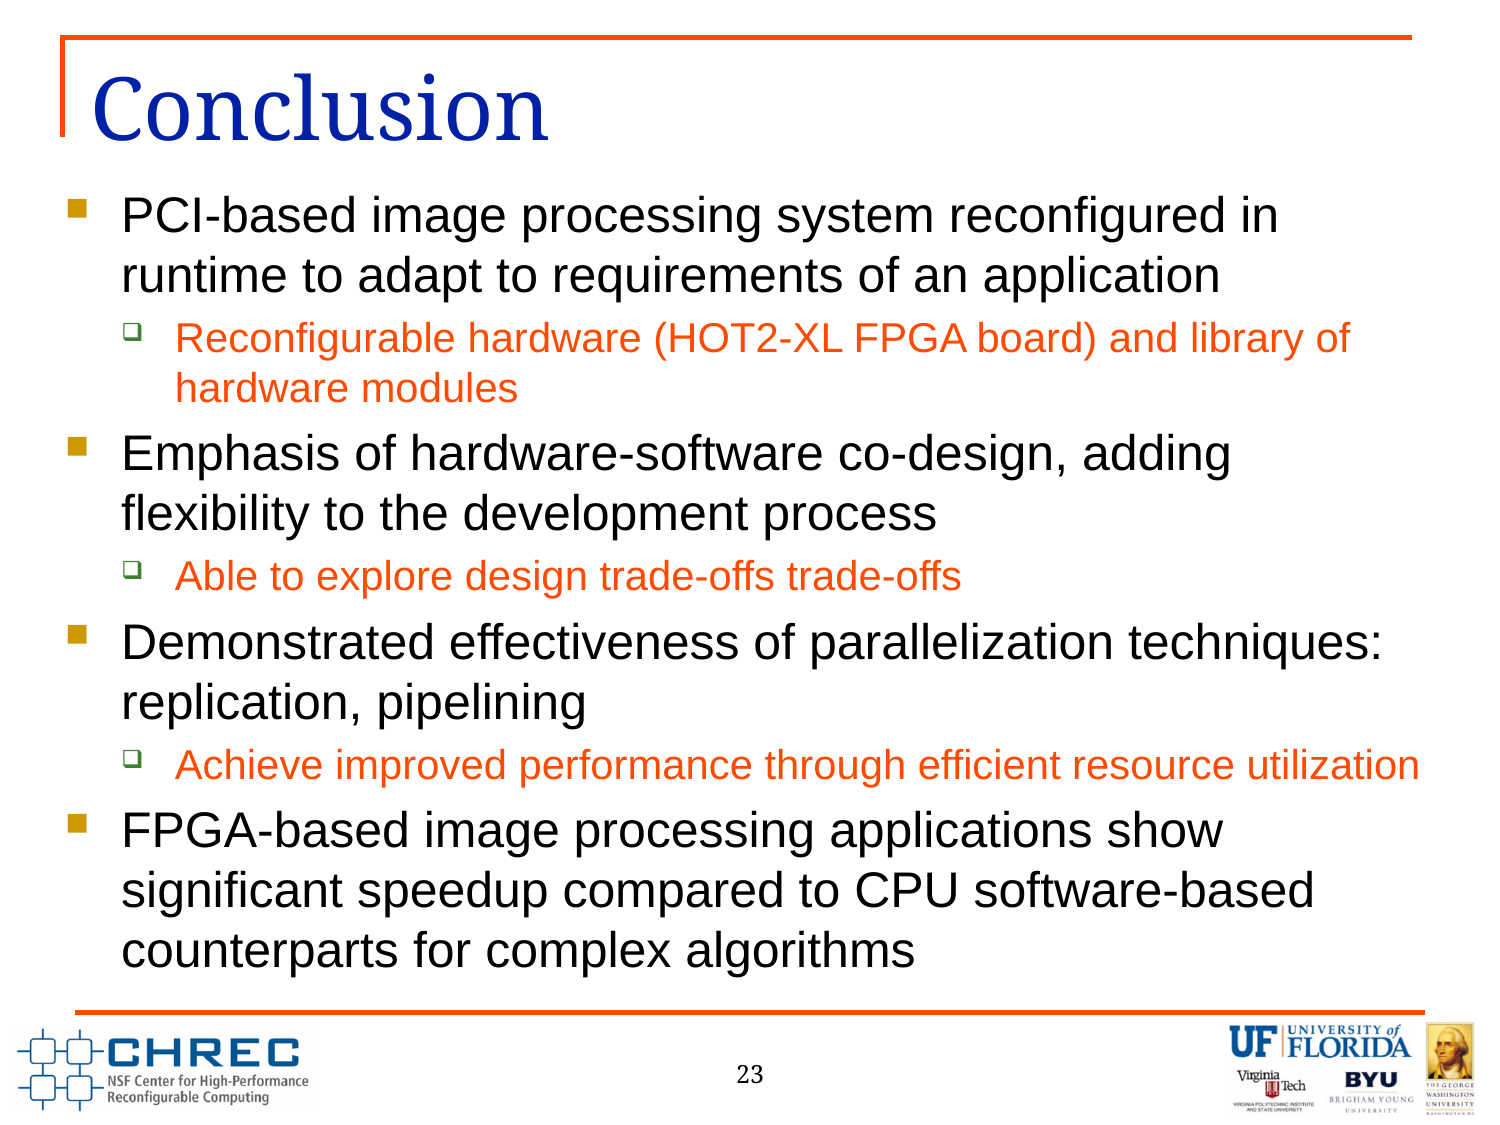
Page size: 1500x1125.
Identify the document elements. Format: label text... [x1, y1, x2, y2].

picture [12, 1026, 313, 1112]
title Conclusion [74, 45, 1426, 174]
list PCI-based image processing system reconfigured in runtime to adapt to requirements of an application Reconfigurable hardware (HOT2-XL FPGA board) and library of hardware modules Emphasis of hardware-software co-design, adding flexibility to the development process Able to explore design trade-offs trade-offs Demonstrated effectiveness of parallelization techniques: replication, pipelining Achieve improved performance through efficient resource utilization FPGA-based image processing applications show significant speedup compared to CPU software-based counterparts for complex algorithms [49, 174, 1451, 981]
picture [1224, 1021, 1475, 1117]
slide_number 23 [599, 1024, 901, 1101]
